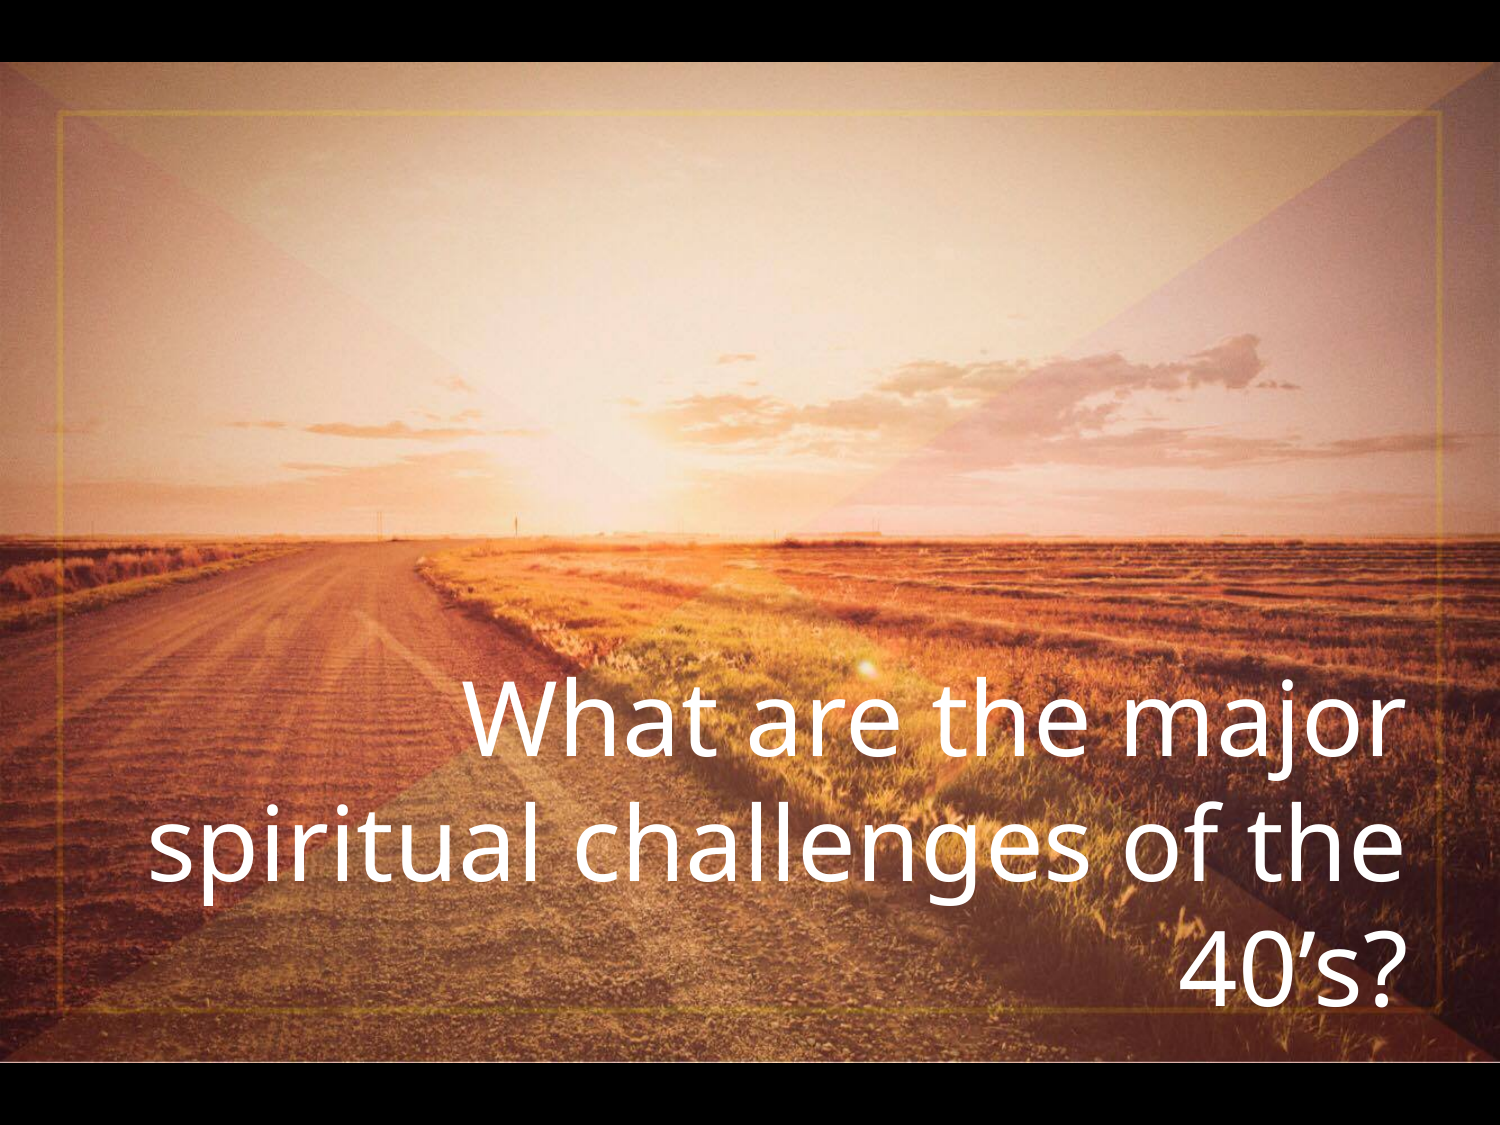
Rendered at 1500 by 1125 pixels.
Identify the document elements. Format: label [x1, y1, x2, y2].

picture [0, 61, 1500, 1064]
